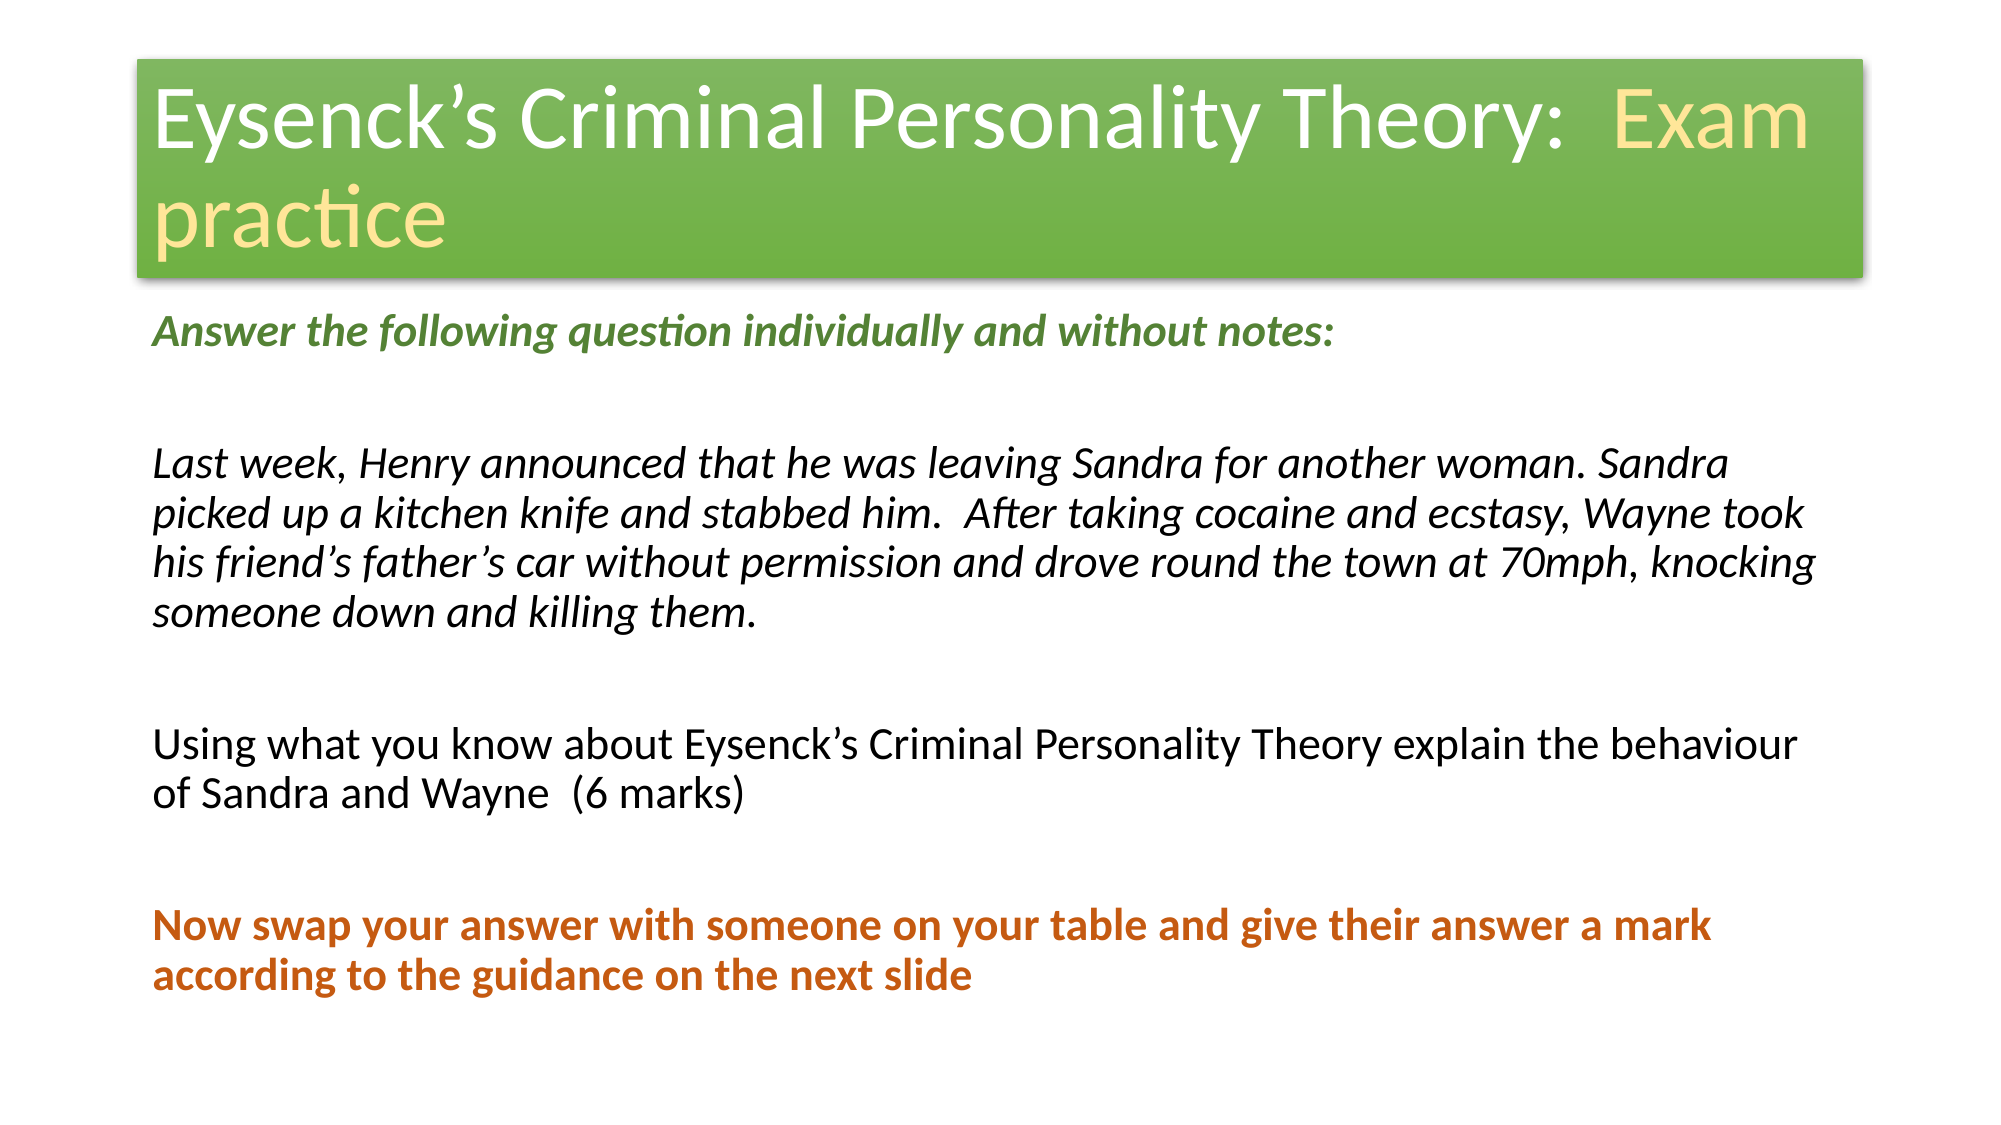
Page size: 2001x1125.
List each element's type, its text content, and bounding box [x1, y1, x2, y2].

list Answer the following question individually and without notes: Last week, Henry announced that he was leaving Sandra for another woman. Sandra picked up a kitchen knife and stabbed him. After taking cocaine and ecstasy, Wayne took his friend’s father’s car without permission and drove round the town at 70mph, knocking someone down and killing them. Using what you know about Eysenck’s Criminal Personality Theory explain the behaviour of Sandra and Wayne (6 marks) Now swap your answer with someone on your table and give their answer a mark according to the guidance on the next slide [137, 299, 1863, 1014]
title Eysenck’s Criminal Personality Theory: Exam practice [137, 59, 1863, 278]
